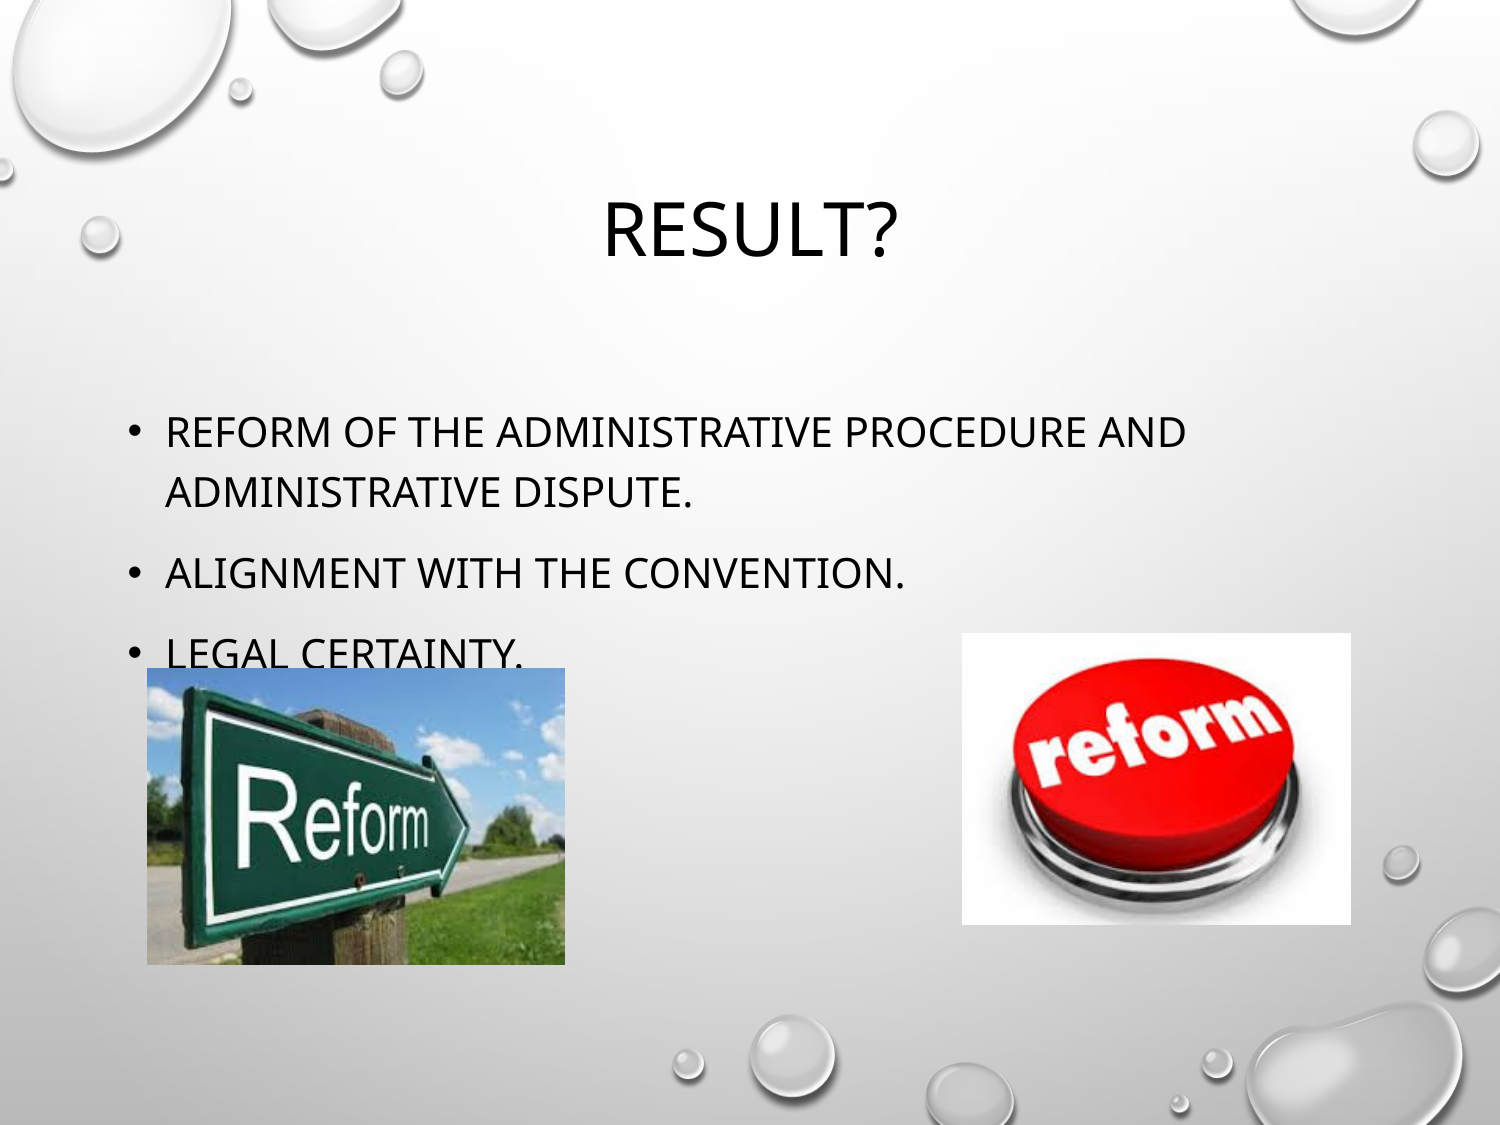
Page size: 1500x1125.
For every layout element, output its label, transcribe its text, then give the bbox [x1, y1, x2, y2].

title Result? [112, 101, 1388, 364]
list Reform of the administrative procedure and administrative dispute. Alignment with the Convention. Legal certainty. [112, 388, 1388, 950]
picture [0, 0, 1500, 1125]
